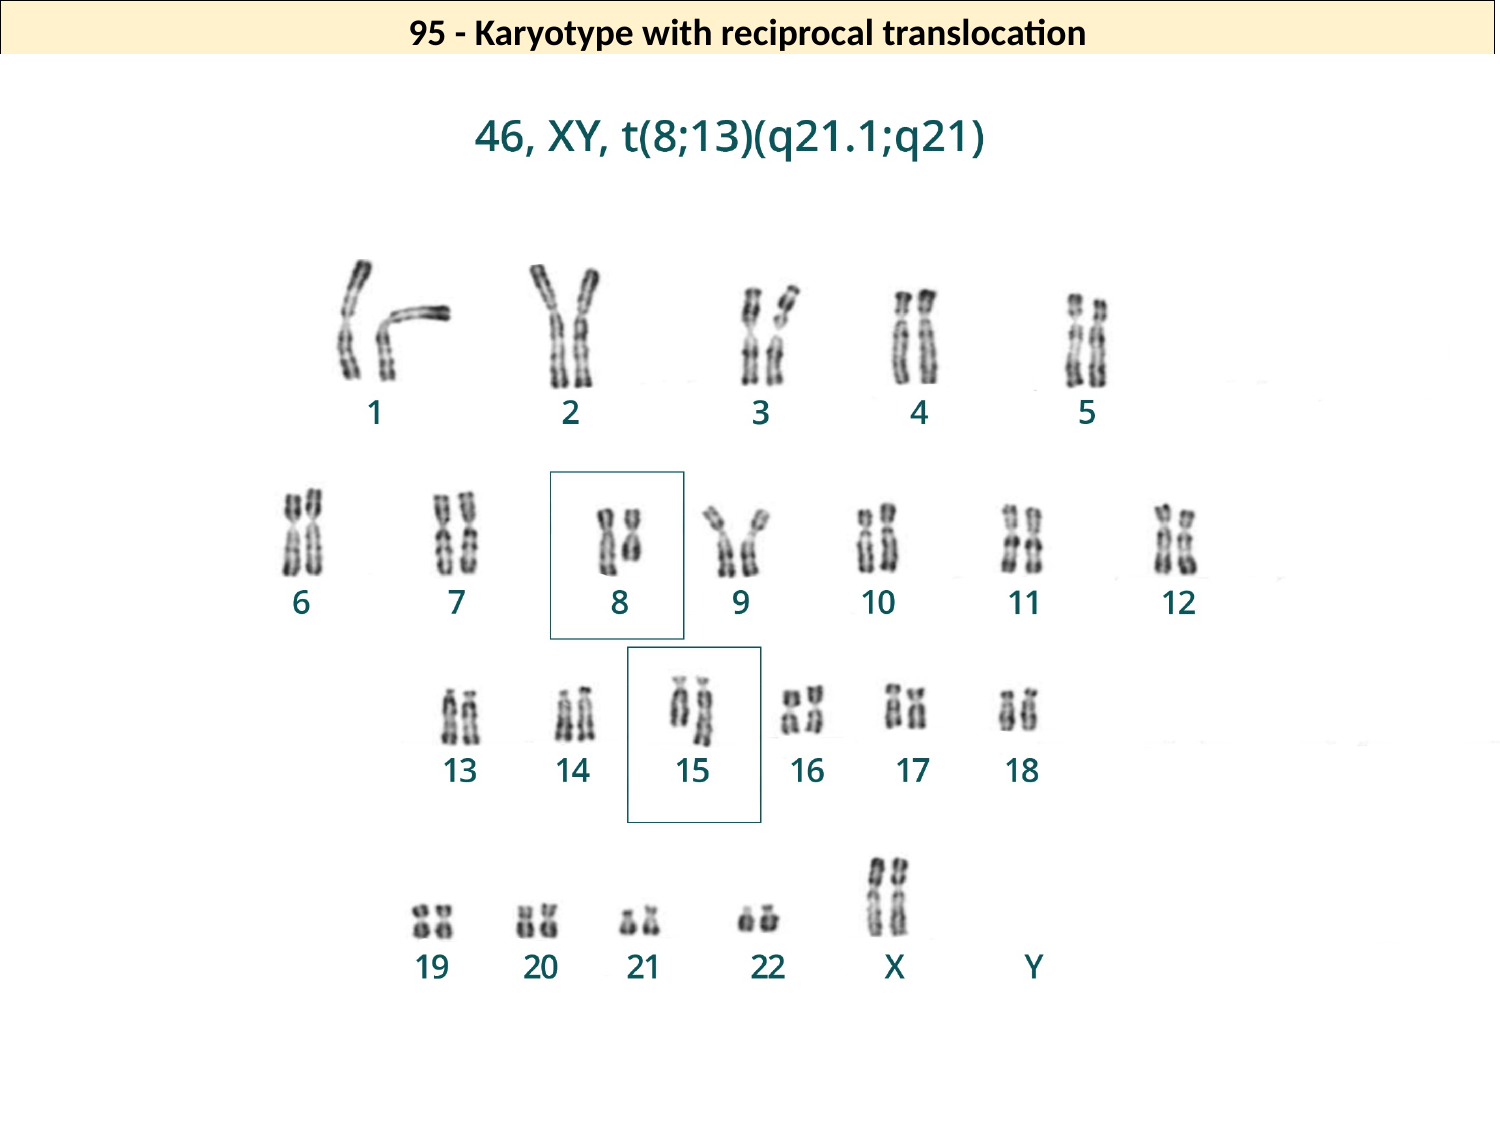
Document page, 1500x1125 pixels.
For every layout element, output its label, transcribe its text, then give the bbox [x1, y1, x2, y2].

text_box 95 - Karyotype with reciprocal translocation [0, 0, 1495, 54]
picture [0, 54, 1500, 1125]
